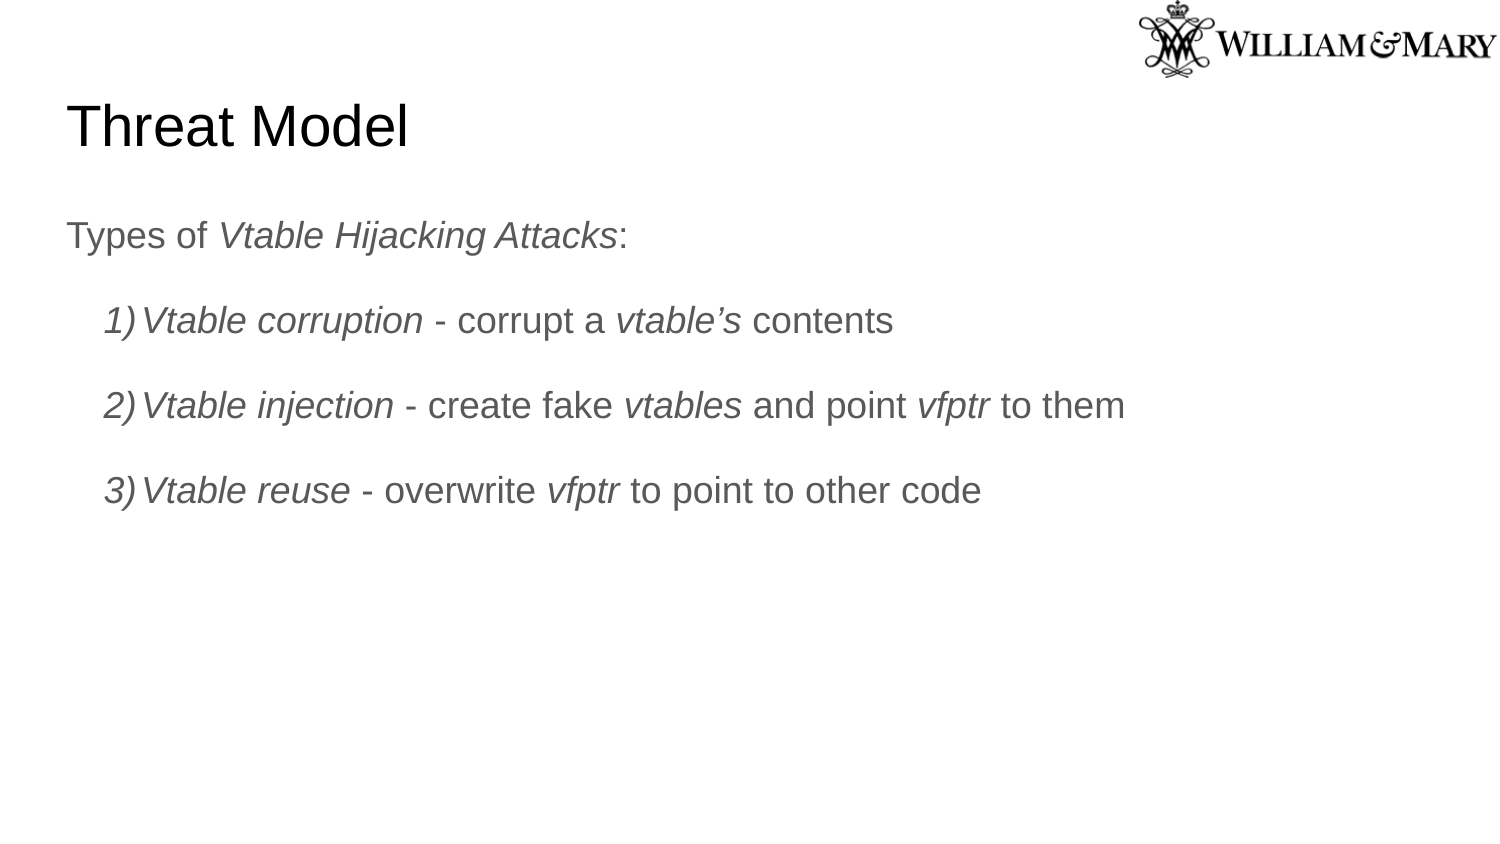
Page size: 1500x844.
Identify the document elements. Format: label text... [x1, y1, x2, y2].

picture [1138, 0, 1500, 81]
list Types of Vtable Hijacking Attacks: Vtable corruption - corrupt a vtable’s contents Vtable injection - create fake vtables and point vfptr to them Vtable reuse - overwrite vfptr to point to other code [51, 189, 1449, 750]
title Threat Model [51, 72, 1449, 167]
